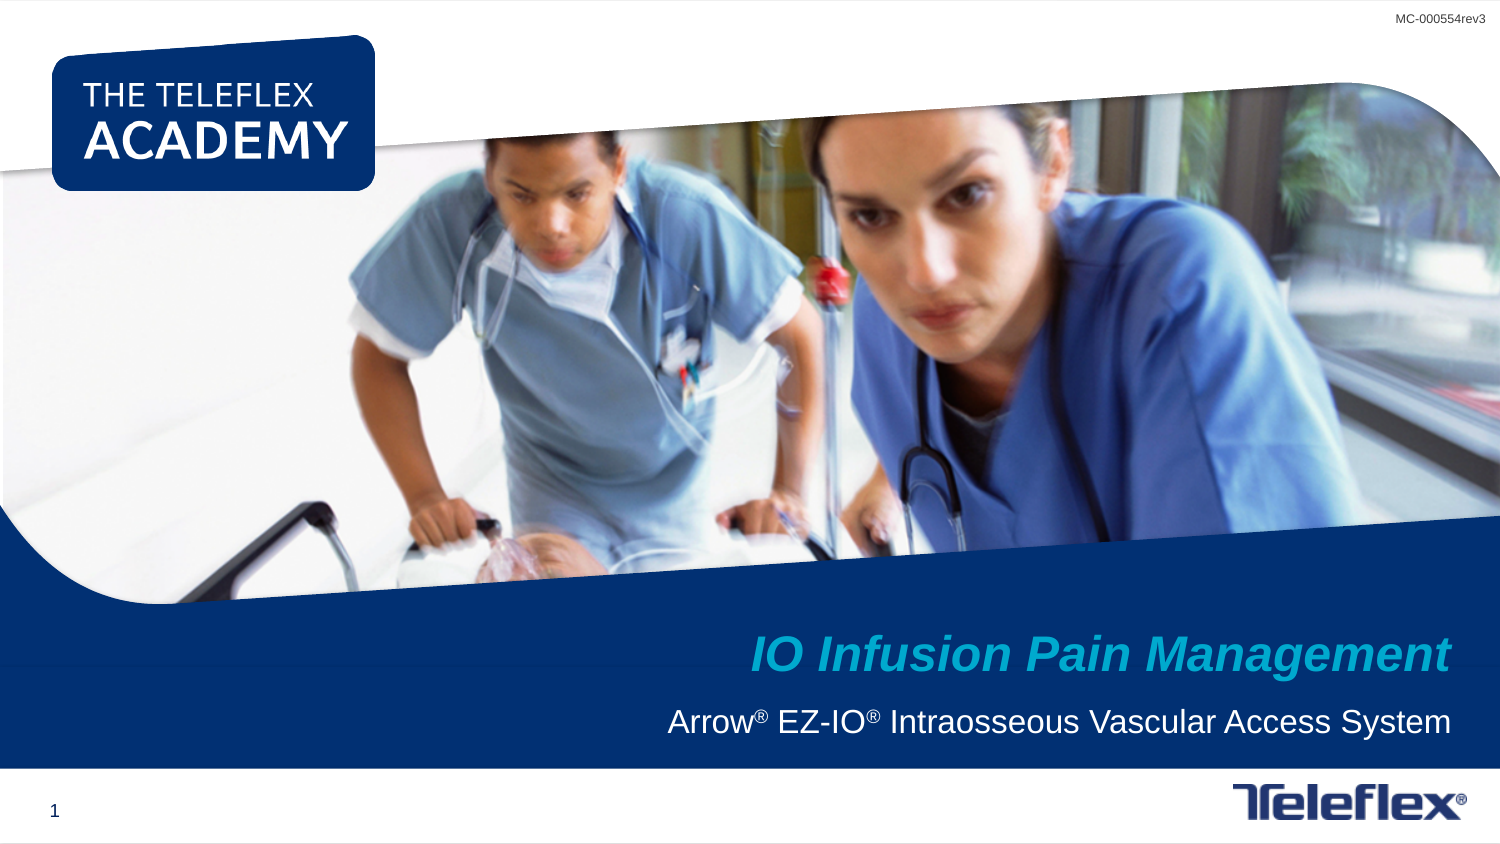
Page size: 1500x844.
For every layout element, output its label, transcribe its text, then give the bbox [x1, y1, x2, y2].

picture [1233, 784, 1467, 820]
picture [3, 35, 1500, 579]
list IO Infusion Pain Management [73, 533, 1467, 689]
list Arrow® EZ-IO® Intraosseous Vascular Access System [254, 692, 1468, 765]
